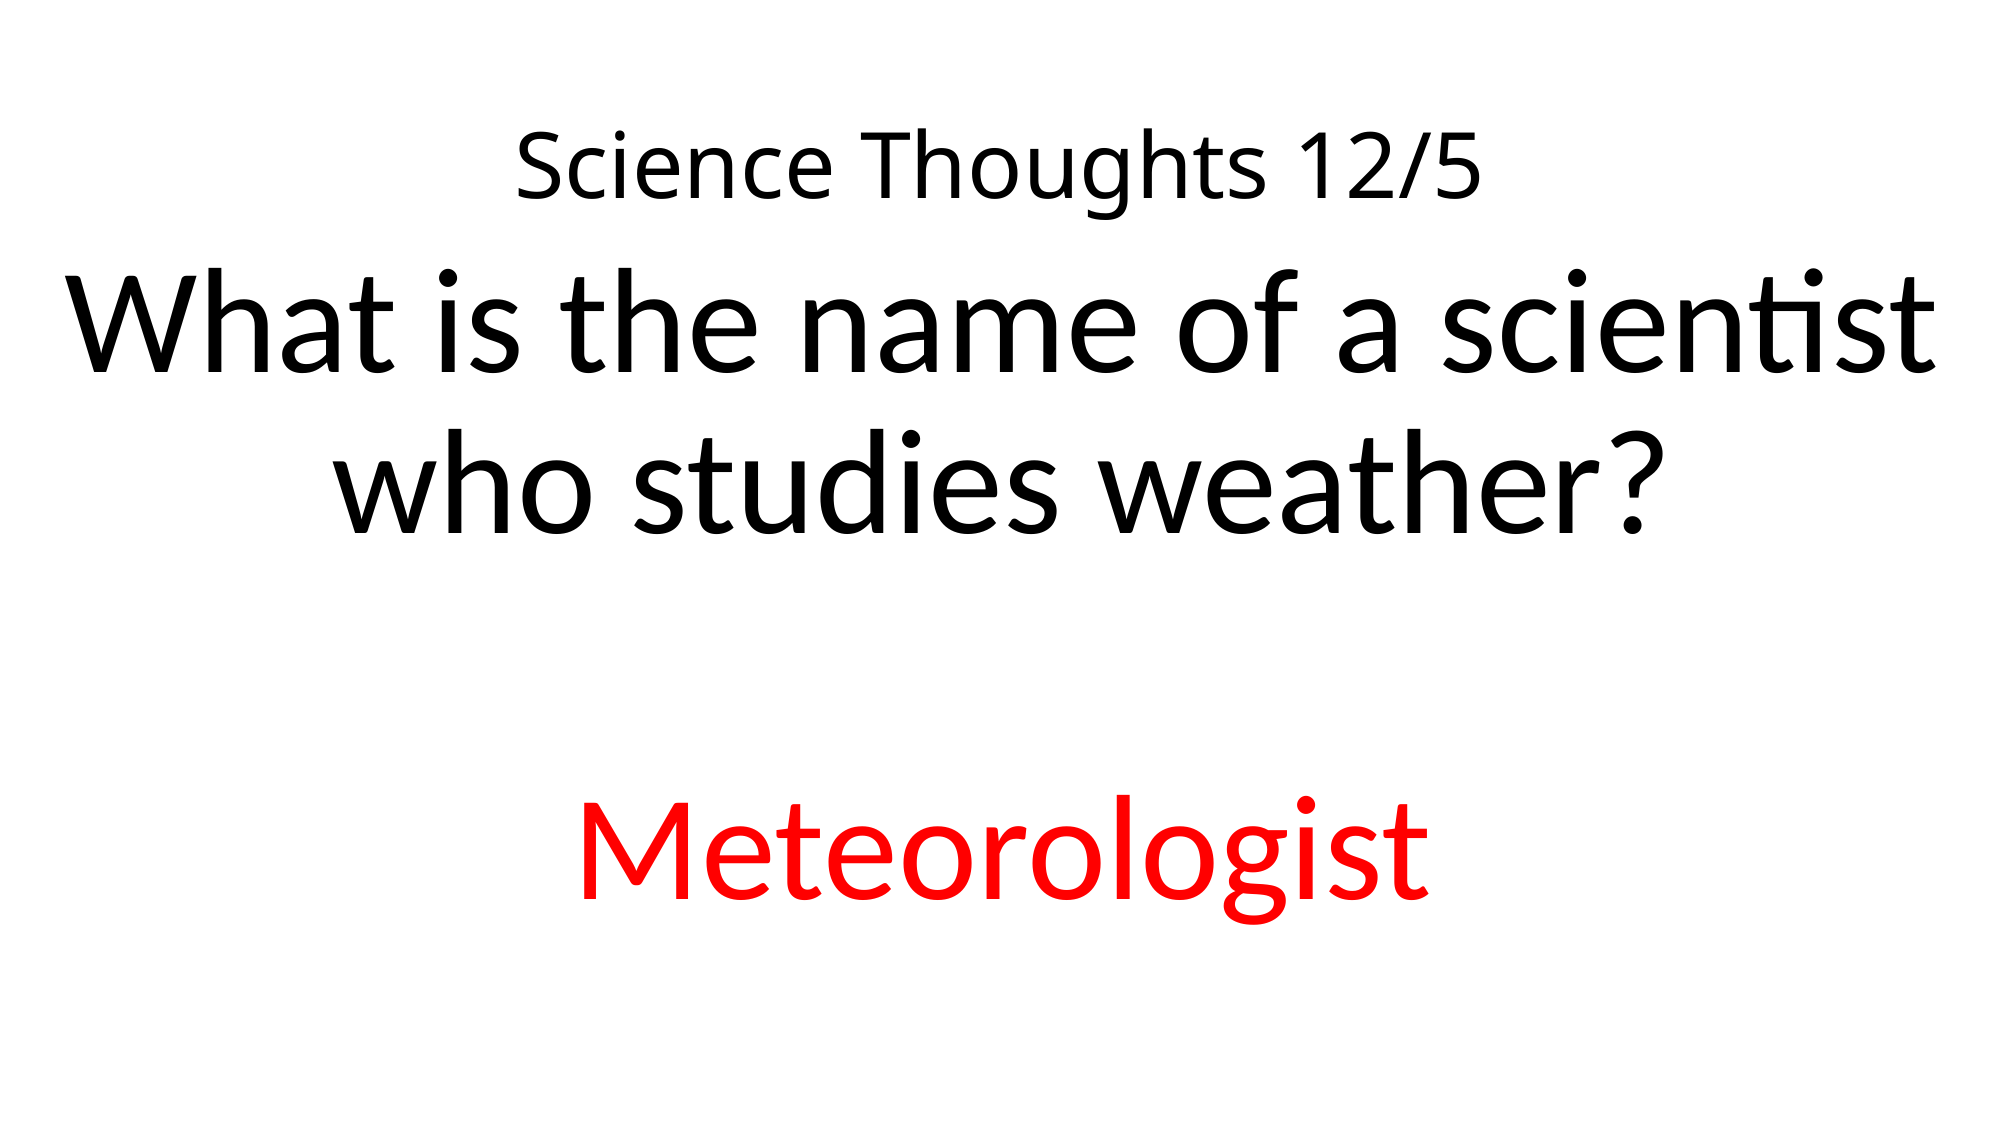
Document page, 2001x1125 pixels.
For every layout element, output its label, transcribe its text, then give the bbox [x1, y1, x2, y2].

title Science Thoughts 12/5 [137, 59, 1863, 234]
list What is the name of a scientist who studies weather? Meteorologist [39, 234, 1965, 1105]
